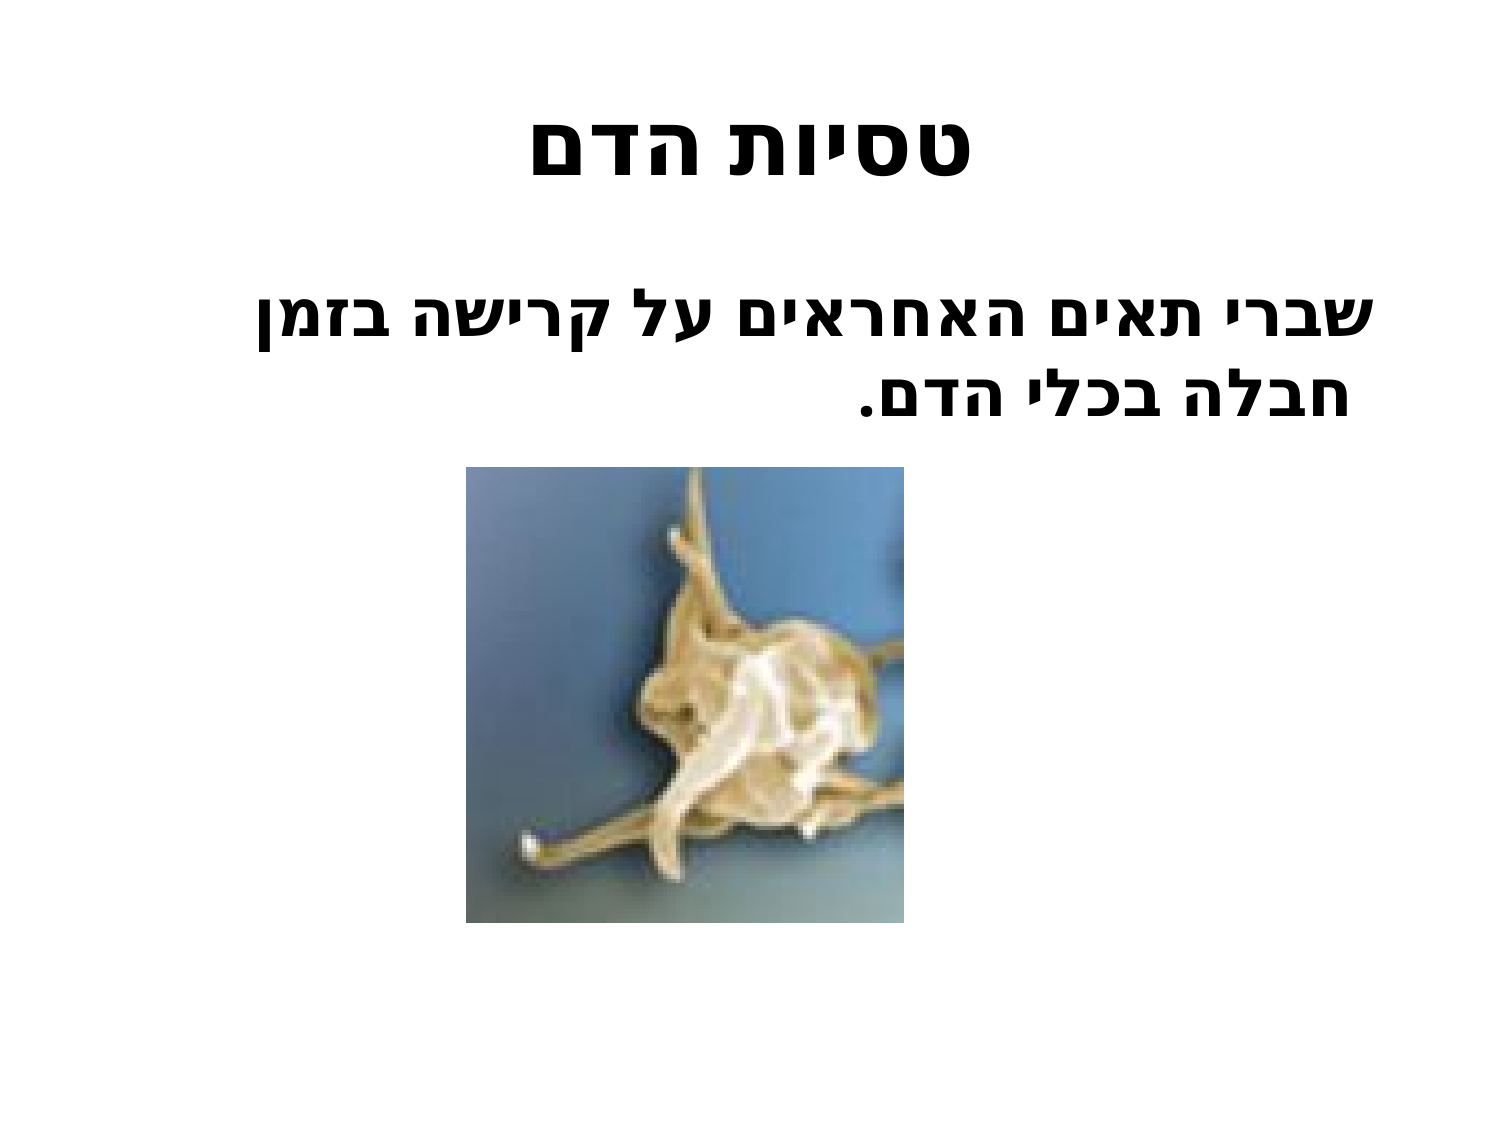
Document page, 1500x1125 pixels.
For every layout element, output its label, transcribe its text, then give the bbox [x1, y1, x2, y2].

list שברי תאים האחראים על קרישה בזמן חבלה בכלי הדם. [75, 262, 1425, 1005]
title טסיות הדם [75, 45, 1425, 233]
picture [466, 467, 904, 923]
